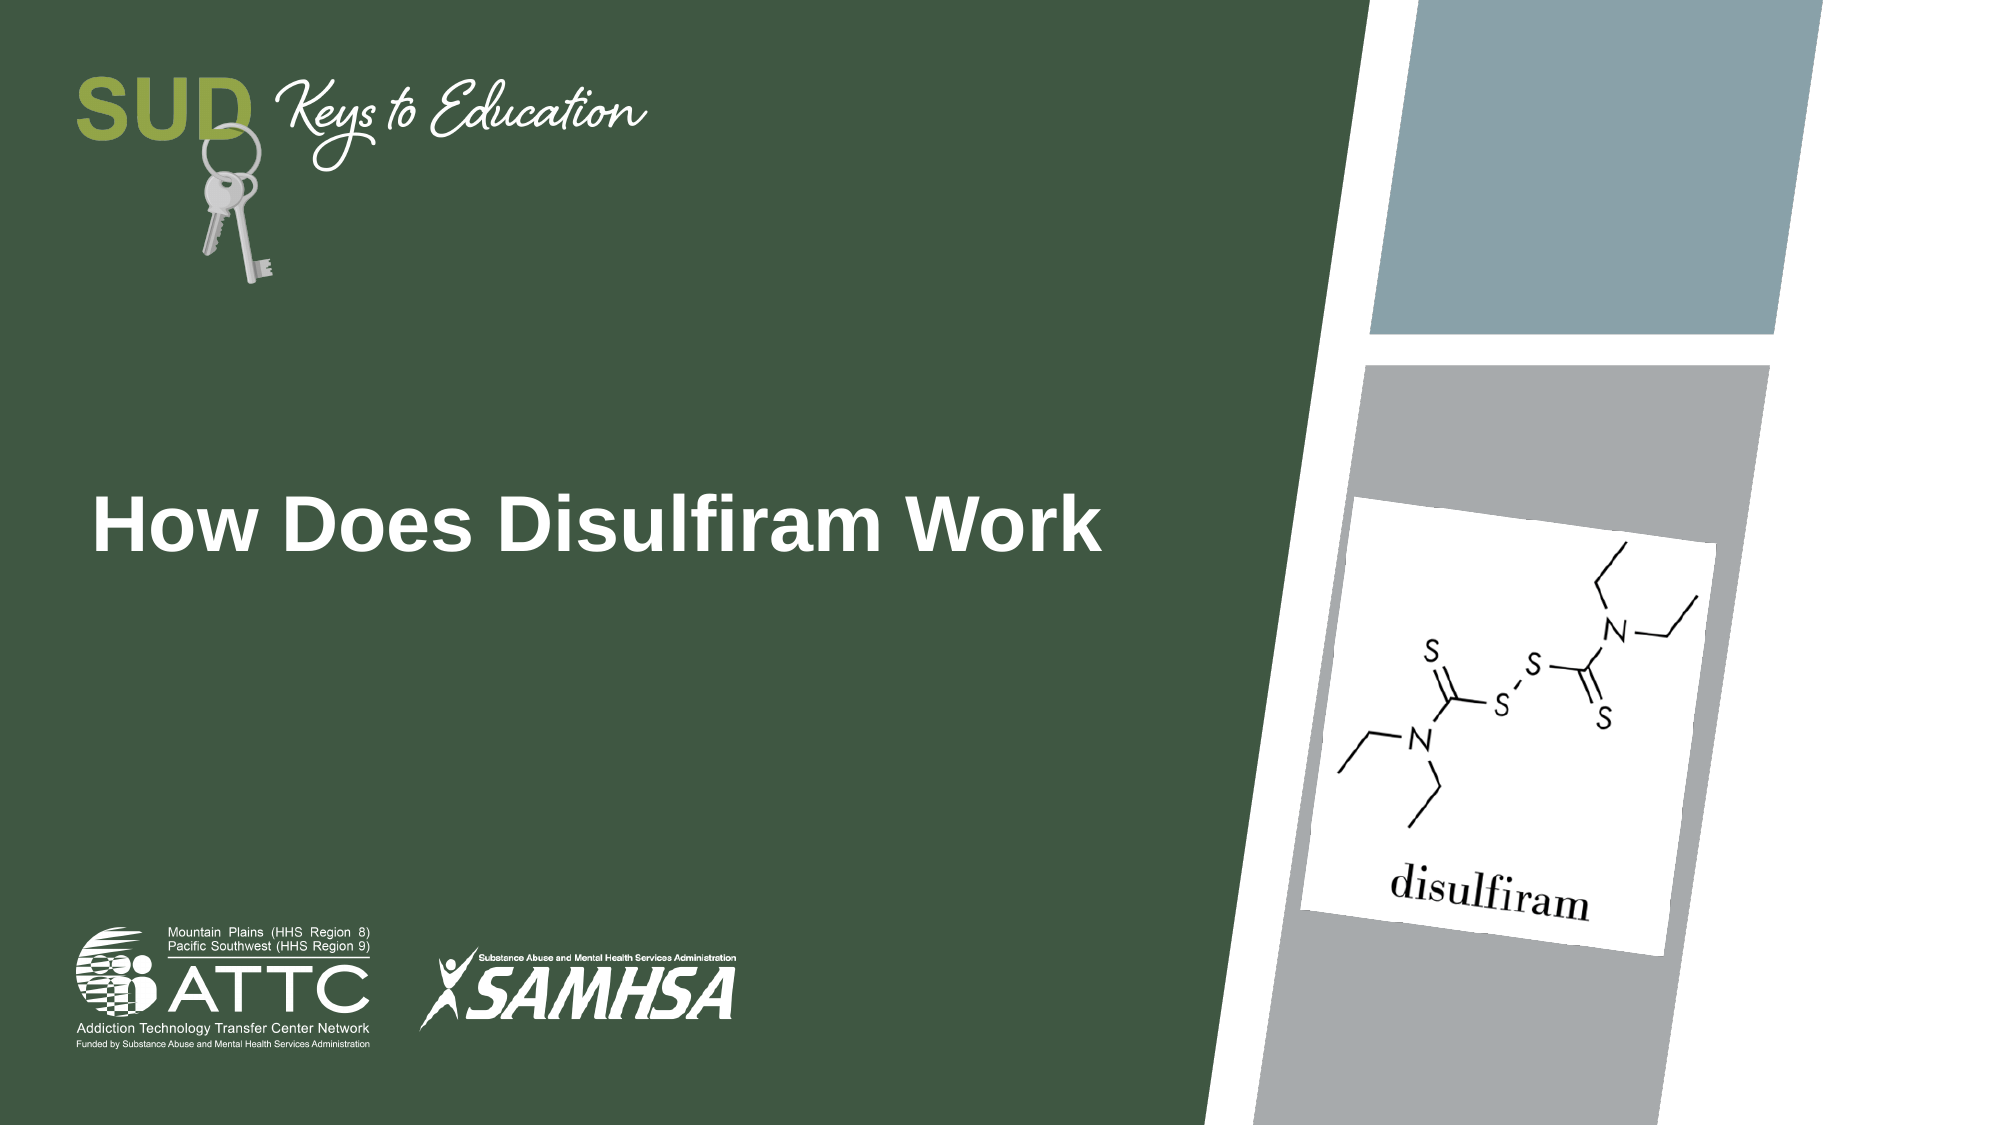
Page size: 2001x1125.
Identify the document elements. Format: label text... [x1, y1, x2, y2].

title How Does Disulfiram Work [76, 184, 1195, 577]
picture [0, 0, 2001, 1125]
